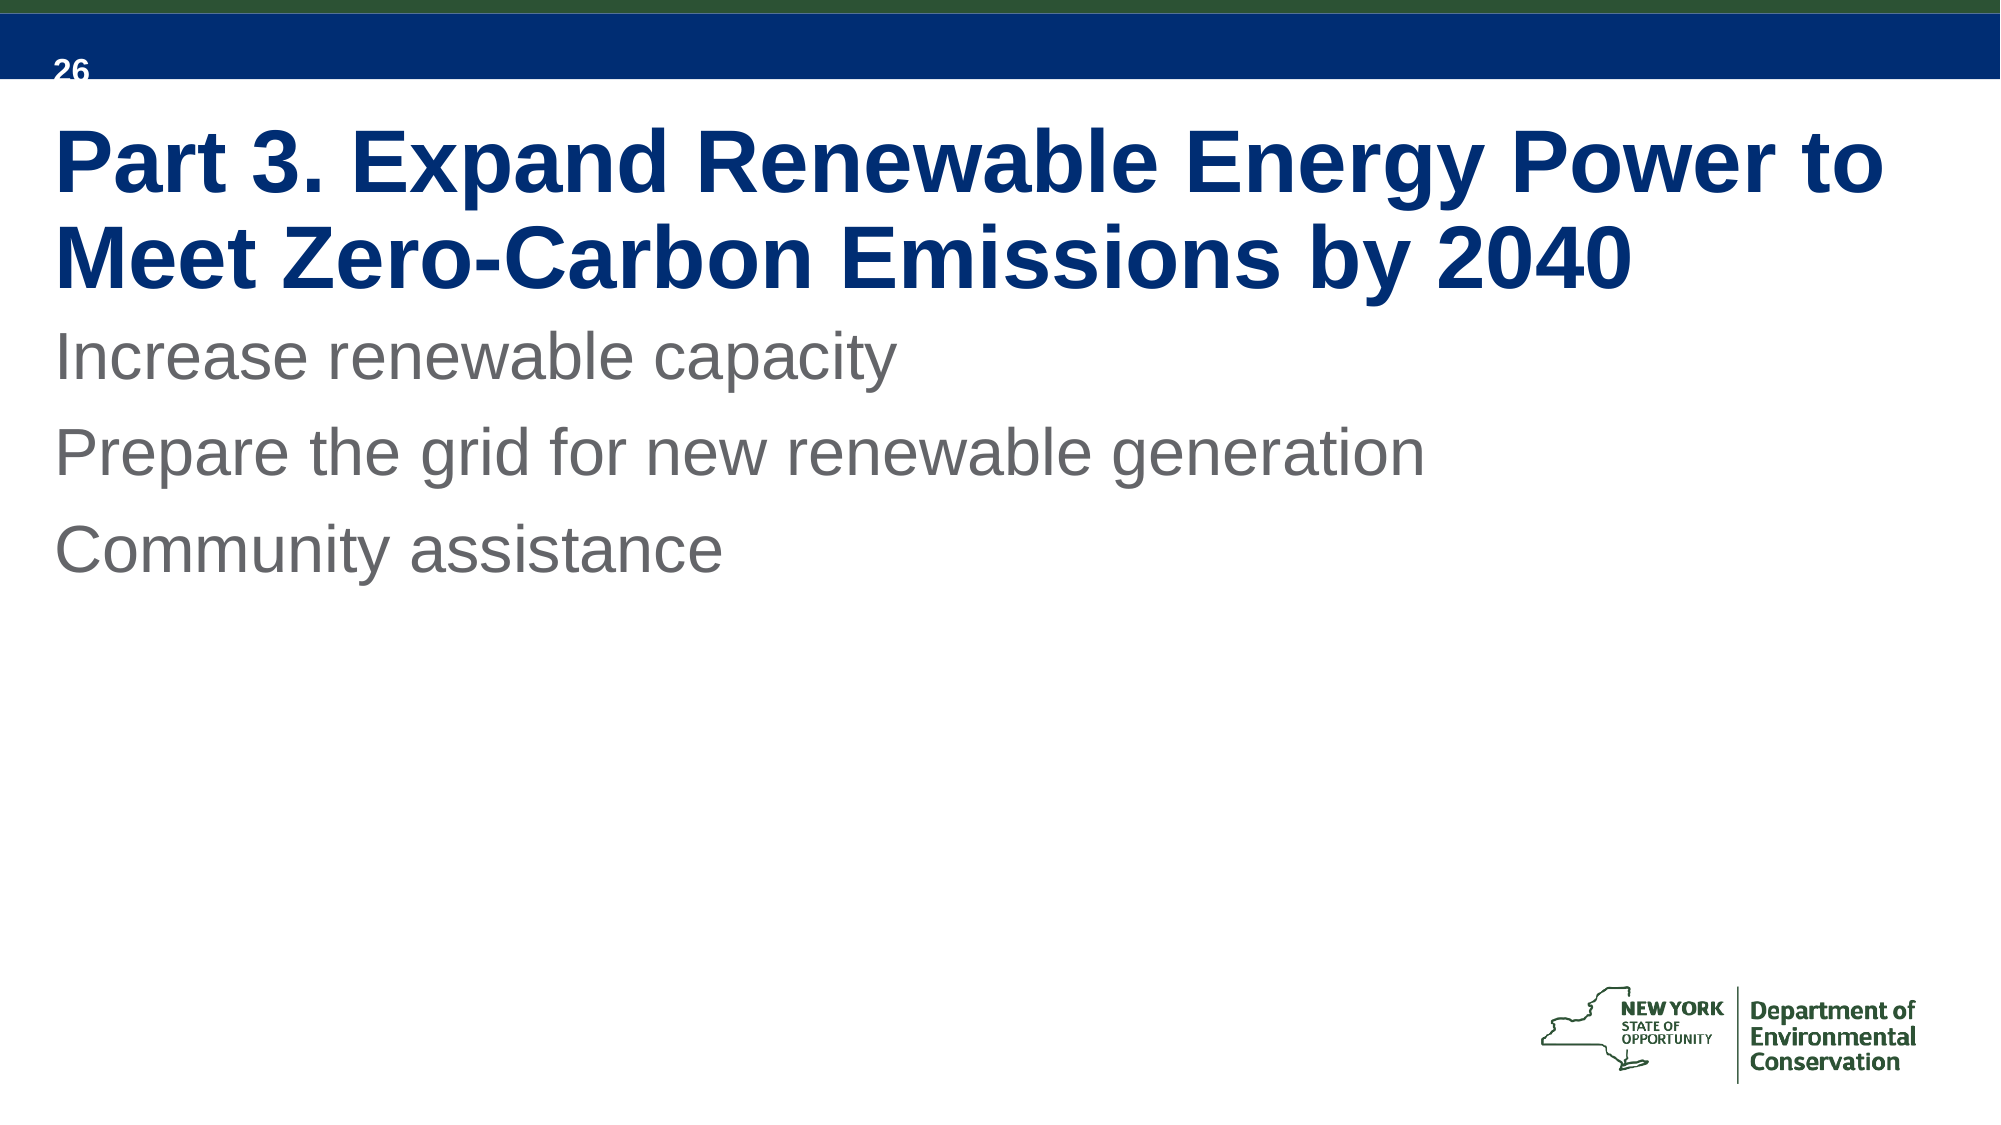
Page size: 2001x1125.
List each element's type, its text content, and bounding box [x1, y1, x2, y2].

title Part 3. Expand Renewable Energy Power to Meet Zero-Carbon Emissions by 2040 [54, 111, 1938, 312]
picture [1526, 1064, 1930, 1098]
list Increase renewable capacity Prepare the grid for new renewable generation Community assistance [54, 312, 1938, 1064]
